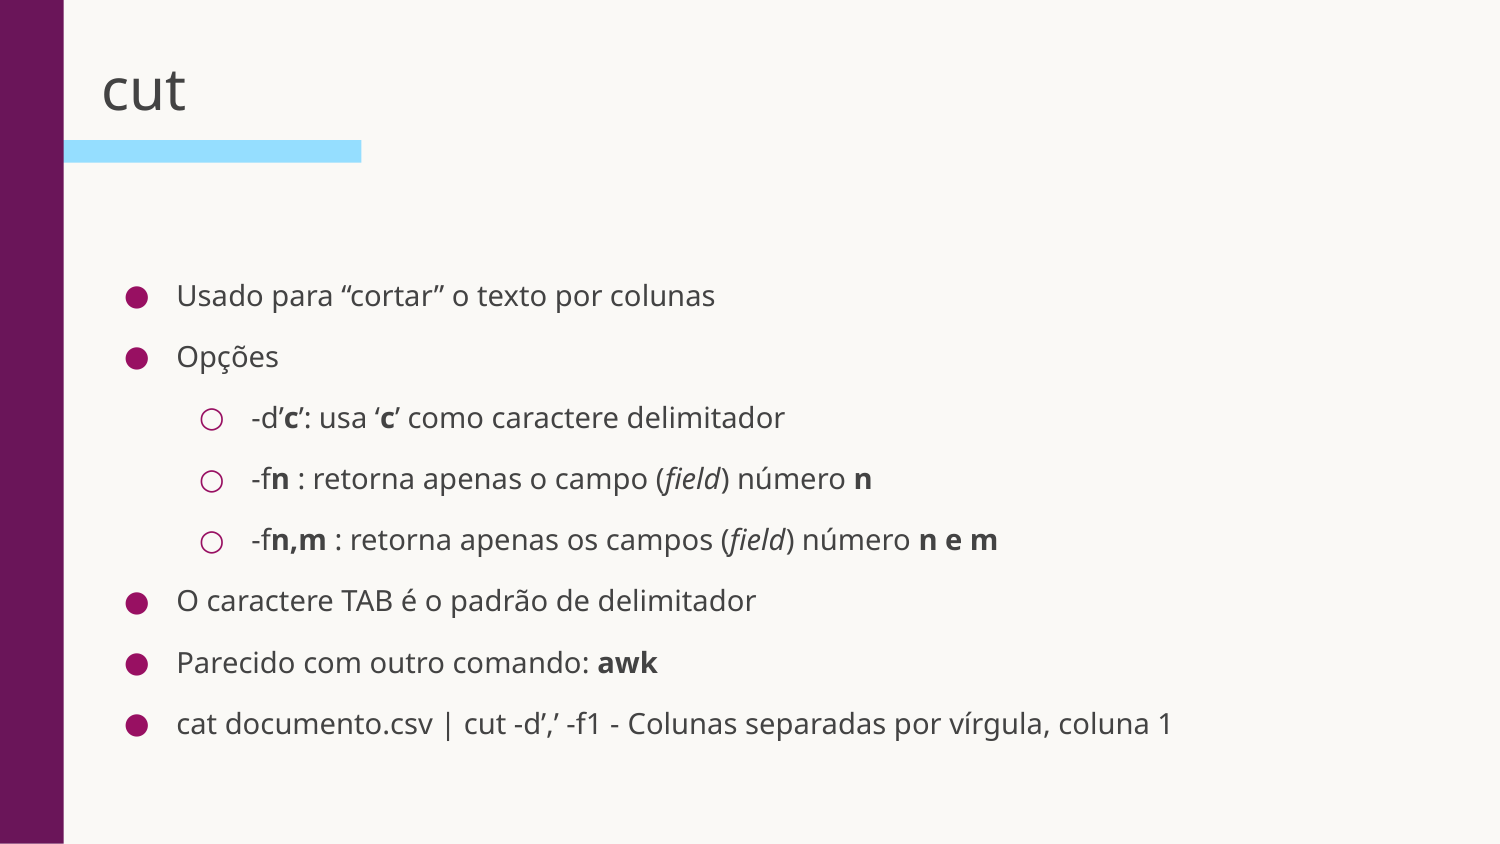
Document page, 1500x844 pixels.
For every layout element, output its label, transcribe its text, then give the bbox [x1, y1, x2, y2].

list Usado para “cortar” o texto por colunas Opções -d’c’: usa ‘c’ como caractere delimitador -fn : retorna apenas o campo (field) número n -fn,m : retorna apenas os campos (field) número n e m O caractere TAB é o padrão de delimitador Parecido com outro comando: awk cat documento.csv | cut -d’,’ -f1 - Colunas separadas por vírgula, coluna 1 [86, 256, 1484, 817]
title cut [86, 37, 1484, 200]
